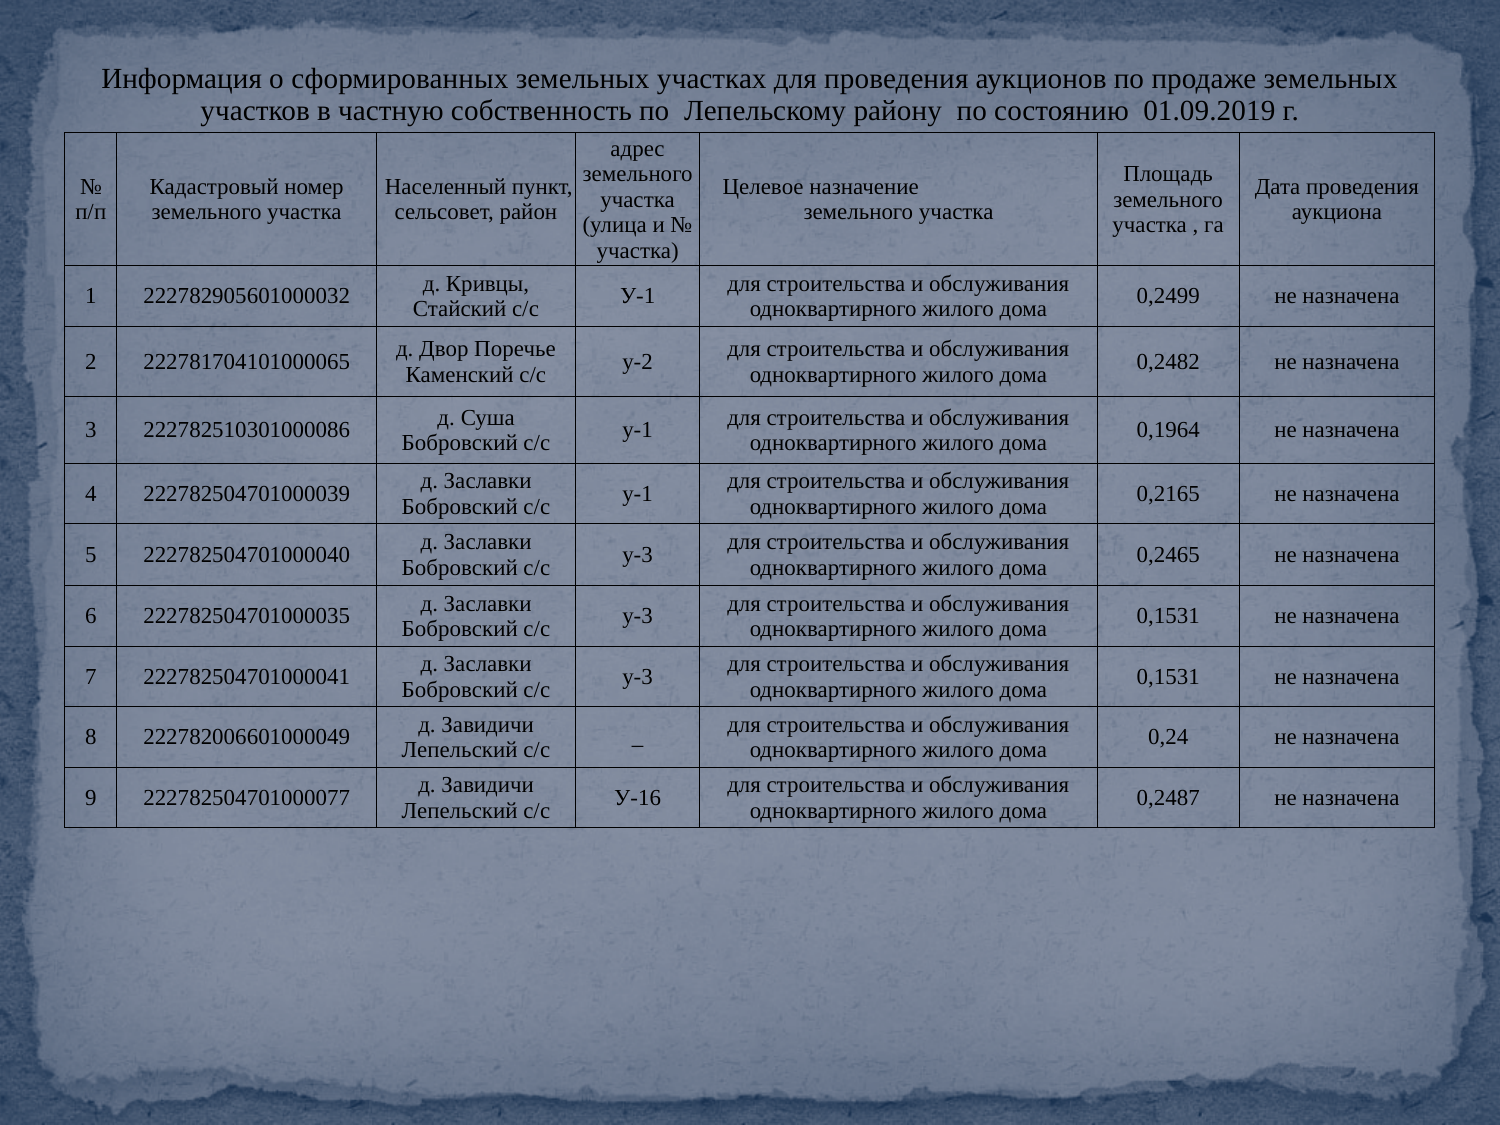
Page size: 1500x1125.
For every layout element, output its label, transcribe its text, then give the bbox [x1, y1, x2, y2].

table_cell не назначена [1240, 524, 1434, 585]
table_cell Кадастровый номер земельного участка [117, 133, 376, 265]
table_cell Дата проведения аукциона [1240, 133, 1434, 265]
table_cell у-2 [576, 327, 699, 396]
table_cell У-1 [576, 266, 699, 326]
table_cell у-1 [576, 397, 699, 463]
table_cell 8 [65, 707, 116, 767]
table_cell 3 [65, 397, 116, 463]
table_cell для строительства и обслуживания одноквартирного жилого дома [700, 524, 1097, 585]
table_cell 1 [65, 266, 116, 326]
table_cell 0,2465 [1098, 524, 1239, 585]
table_cell д. Завидичи Лепельский с/с [377, 768, 575, 827]
table_cell 0,24 [1098, 707, 1239, 767]
table_cell для строительства и обслуживания одноквартирного жилого дома [700, 327, 1097, 396]
table_cell д. Завидичи Лепельский с/с [377, 707, 575, 767]
table_cell 222782504701000039 [117, 464, 376, 523]
table_cell _ [576, 707, 699, 767]
table_cell для строительства и обслуживания одноквартирного жилого дома [700, 586, 1097, 646]
table_cell д. Заславки Бобровский с/с [377, 524, 575, 585]
table_cell 0,2165 [1098, 464, 1239, 523]
table_cell у-1 [576, 464, 699, 523]
table_cell 0,2499 [1098, 266, 1239, 326]
table_cell для строительства и обслуживания одноквартирного жилого дома [700, 397, 1097, 463]
table_cell 5 [65, 524, 116, 585]
table_cell 0,1531 [1098, 586, 1239, 646]
table_cell не назначена [1240, 647, 1434, 706]
table_cell не назначена [1240, 266, 1434, 326]
table_cell У-16 [576, 768, 699, 827]
table_cell 7 [65, 647, 116, 706]
table_cell 222782504701000041 [117, 647, 376, 706]
table_cell 0,1964 [1098, 397, 1239, 463]
table_cell для строительства и обслуживания одноквартирного жилого дома [700, 647, 1097, 706]
table_cell у-3 [576, 586, 699, 646]
table_cell 0,2482 [1098, 327, 1239, 396]
table_cell 222782504701000077 [117, 768, 376, 827]
table_cell у-3 [576, 524, 699, 585]
table_cell 9 [65, 768, 116, 827]
table_cell для строительства и обслуживания одноквартирного жилого дома [700, 266, 1097, 326]
table_cell 222782006601000049 [117, 707, 376, 767]
table_cell не назначена [1240, 397, 1434, 463]
table_cell 222782905601000032 [117, 266, 376, 326]
table_cell д. Заславки Бобровский с/с [377, 464, 575, 523]
table_cell 222782510301000086 [117, 397, 376, 463]
table_cell № п/п [65, 133, 116, 265]
table_cell не назначена [1240, 707, 1434, 767]
table_cell д. Кривцы, Стайский с/с [377, 266, 575, 326]
table_cell не назначена [1240, 327, 1434, 396]
table_cell адрес земельного участка (улица и № участка) [576, 133, 699, 265]
table_cell д. Суша Бобровский с/с [377, 397, 575, 463]
table_cell 0,2487 [1098, 768, 1239, 827]
table_cell для строительства и обслуживания одноквартирного жилого дома [700, 707, 1097, 767]
table_cell Целевое назначение земельного участка [700, 133, 1097, 265]
table_cell д. Заславки Бобровский с/с [377, 586, 575, 646]
table_cell Площадь земельного участка , га [1098, 133, 1239, 265]
table_cell не назначена [1240, 586, 1434, 646]
table_cell 222782504701000040 [117, 524, 376, 585]
table_cell у-3 [576, 647, 699, 706]
table_cell для строительства и обслуживания одноквартирного жилого дома [700, 768, 1097, 827]
table_cell 222781704101000065 [117, 327, 376, 396]
table_cell Населенный пункт, сельсовет, район [377, 133, 575, 265]
table_cell для строительства и обслуживания одноквартирного жилого дома [700, 464, 1097, 523]
table_header Информация о сформированных земельных участках для проведения аукционов по продаже земельных участков в частную собственность по Лепельскому району по состоянию 01.09.2019 г. [65, 55, 1435, 132]
table_cell не назначена [1240, 768, 1434, 827]
table_cell 2 [65, 327, 116, 396]
table_cell не назначена [1240, 464, 1434, 523]
table_cell 6 [65, 586, 116, 646]
table_cell 4 [65, 464, 116, 523]
table_cell 0,1531 [1098, 647, 1239, 706]
table_cell д. Двор Поречье Каменский с/с [377, 327, 575, 396]
table_cell 222782504701000035 [117, 586, 376, 646]
table_cell д. Заславки Бобровский с/с [377, 647, 575, 706]
